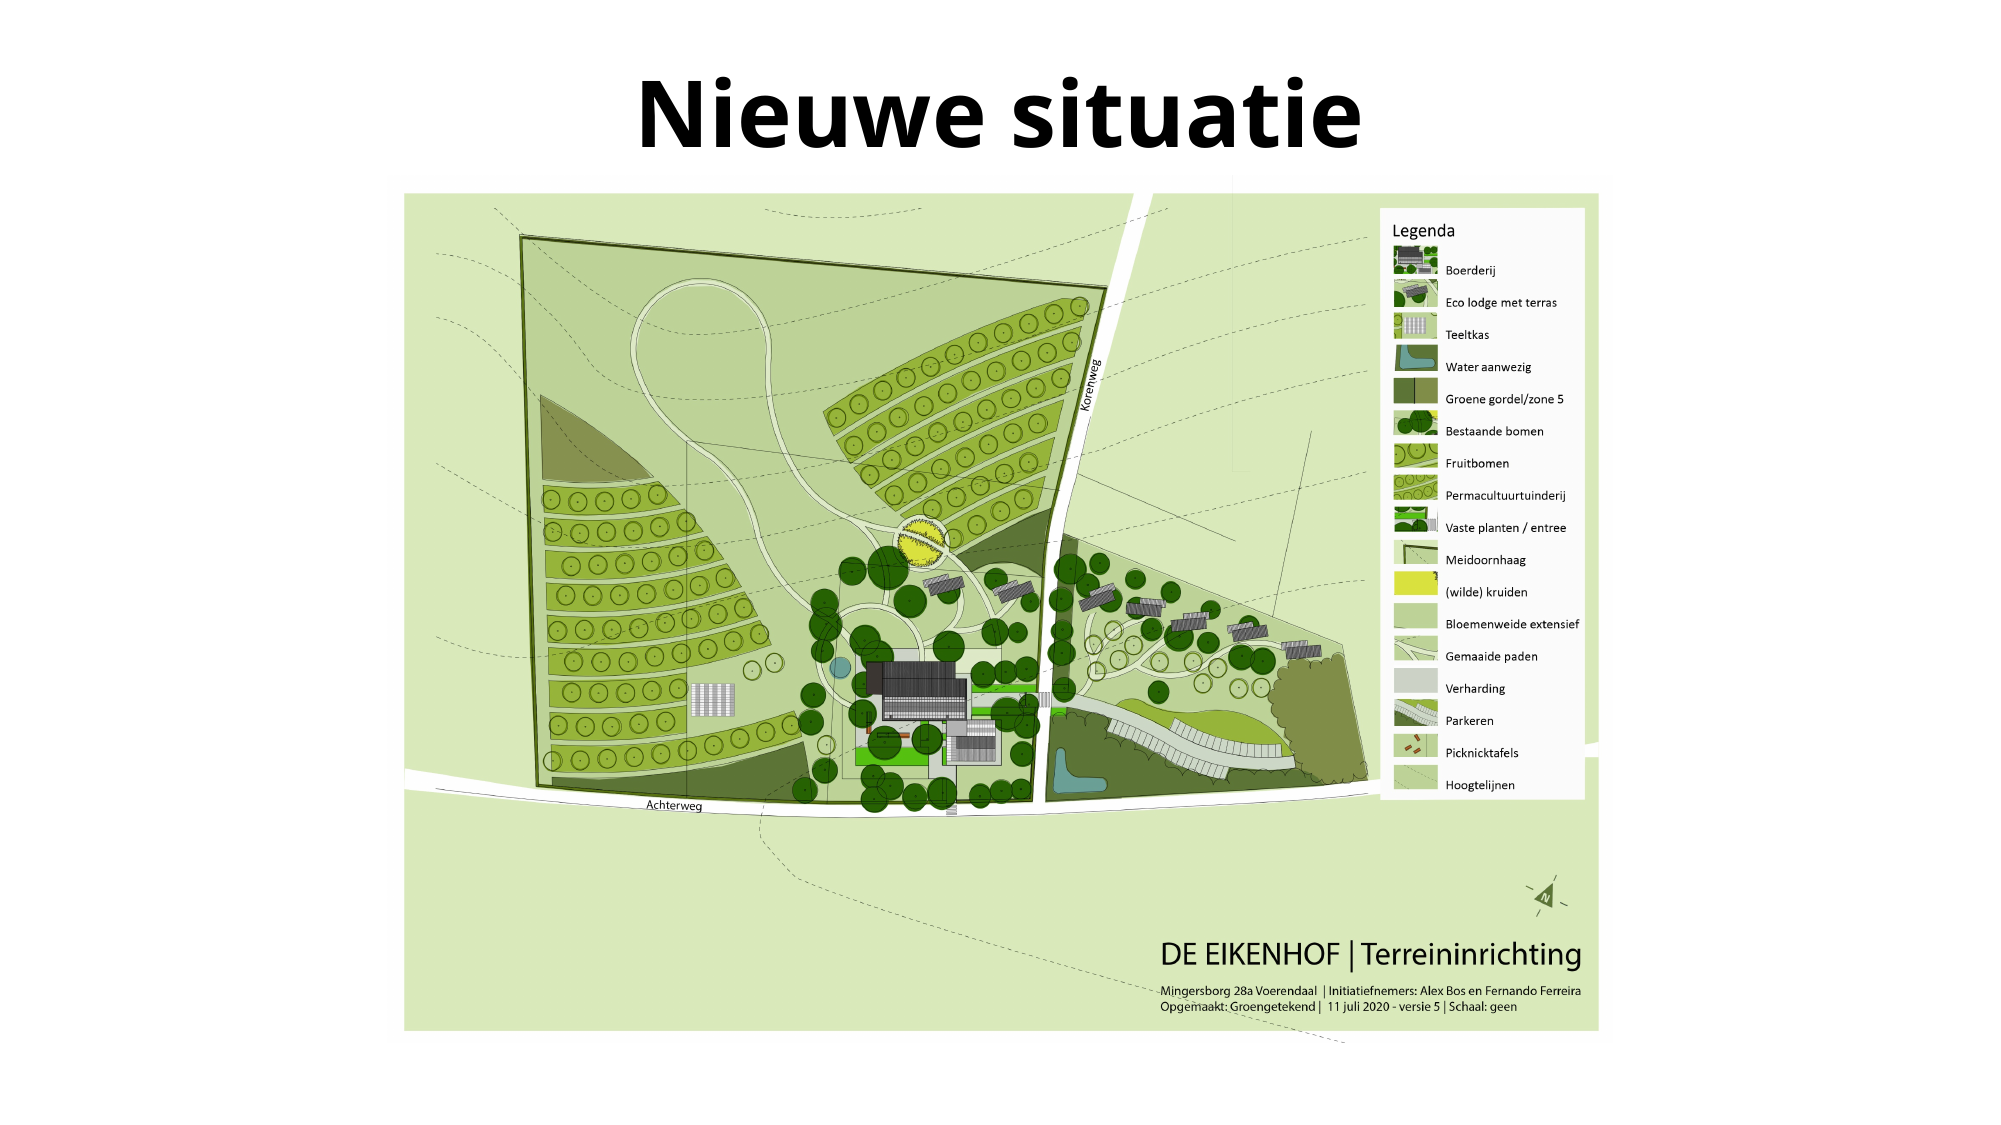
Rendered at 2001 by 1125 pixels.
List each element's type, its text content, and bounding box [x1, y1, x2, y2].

title Nieuwe situatie [137, 59, 1863, 176]
picture [387, 175, 1613, 1043]
